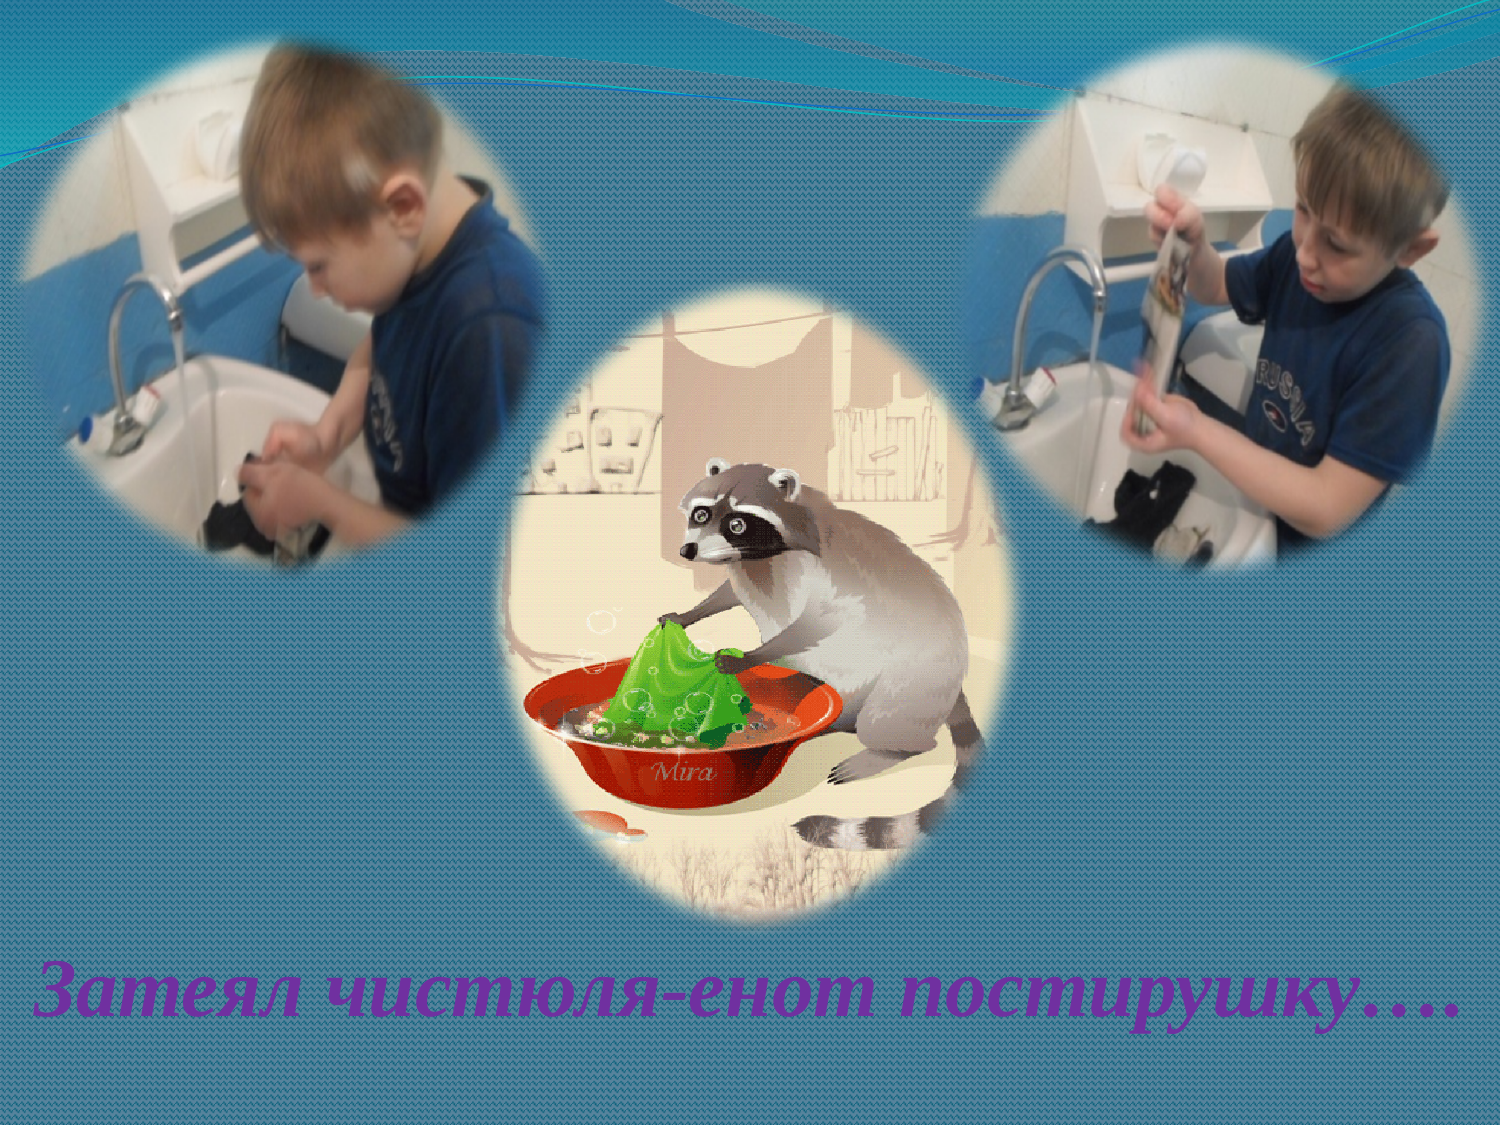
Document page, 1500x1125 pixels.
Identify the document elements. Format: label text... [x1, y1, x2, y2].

picture [0, 23, 1500, 942]
text_box Затеял чистюля-енот постирушку…. [0, 925, 1500, 1041]
